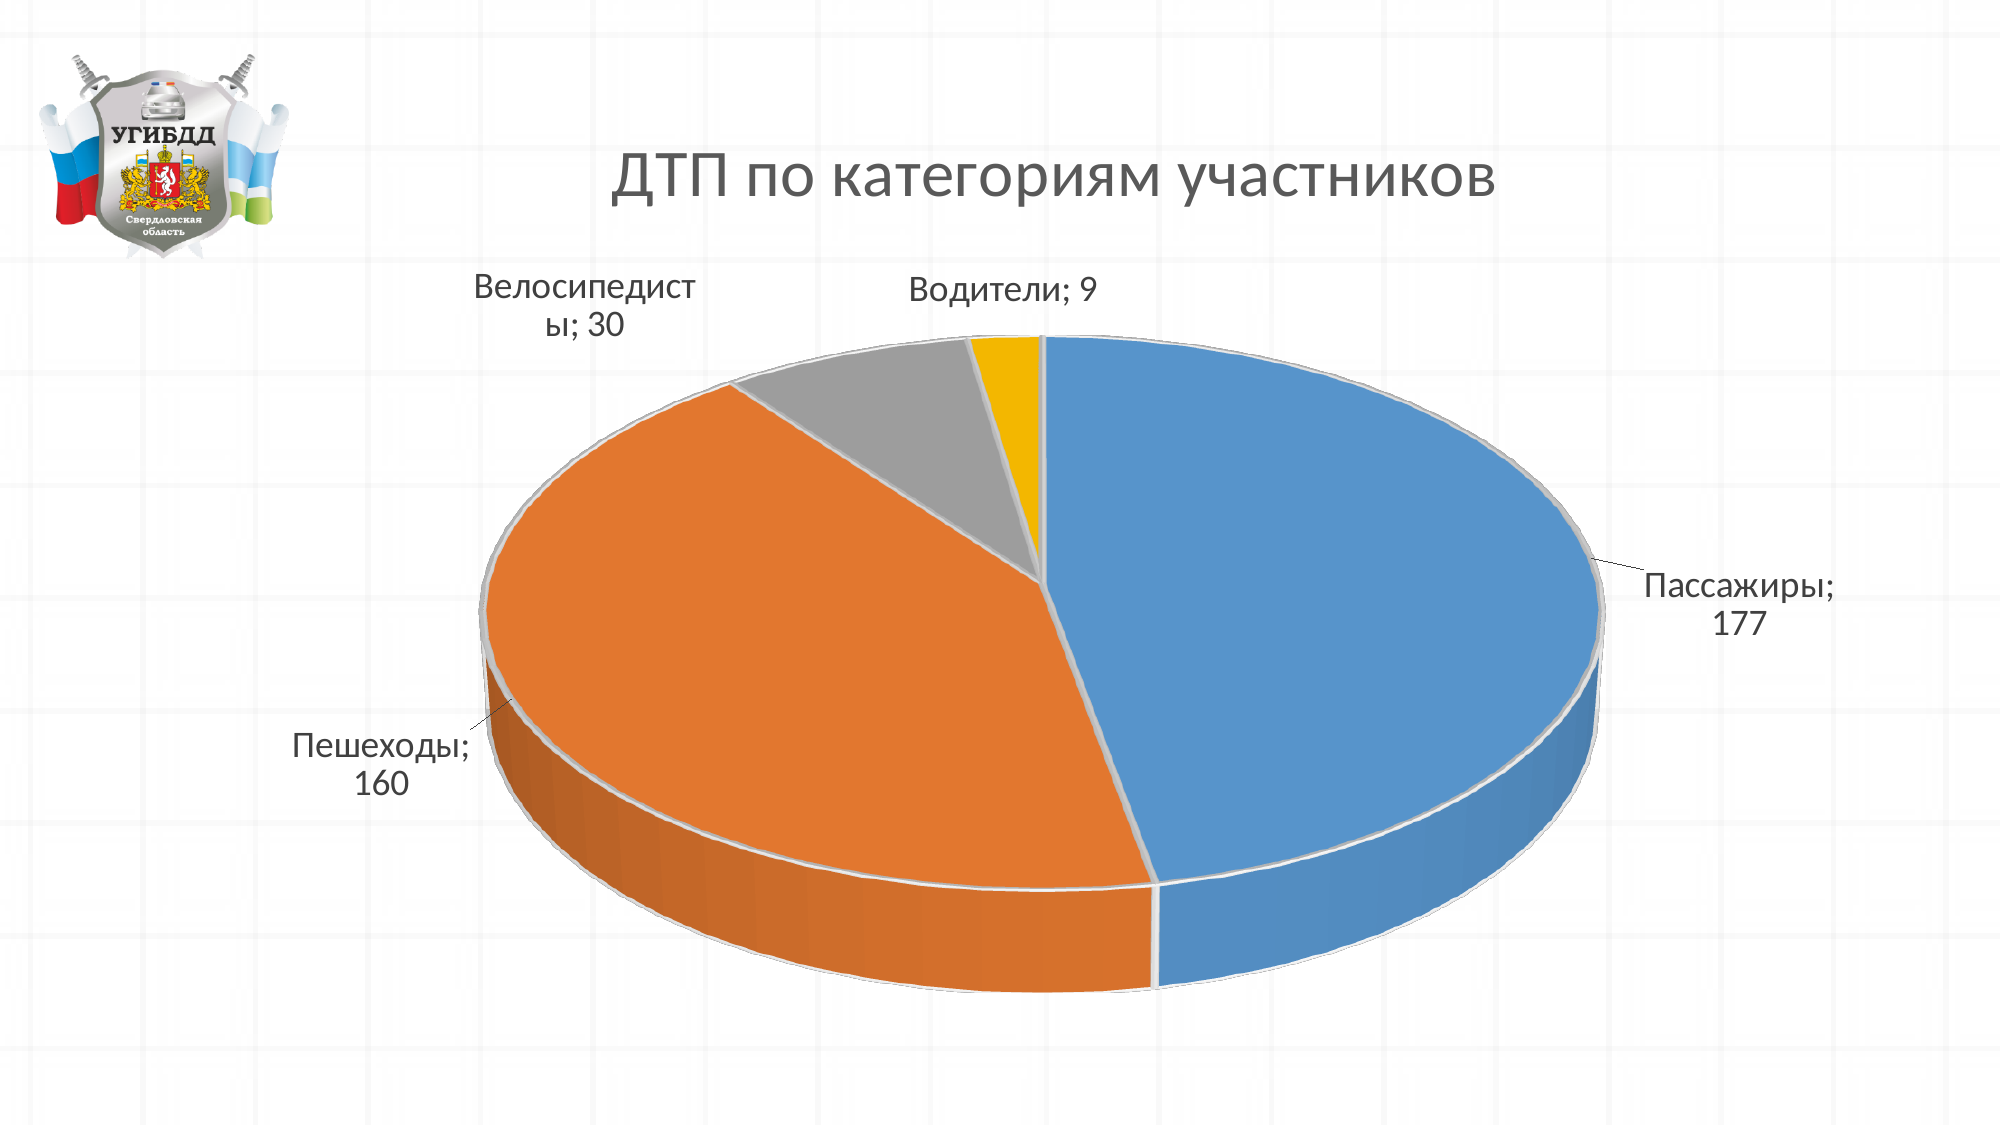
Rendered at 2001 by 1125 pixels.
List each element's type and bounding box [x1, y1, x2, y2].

picture [39, 54, 289, 259]
chart [196, 99, 1915, 1057]
